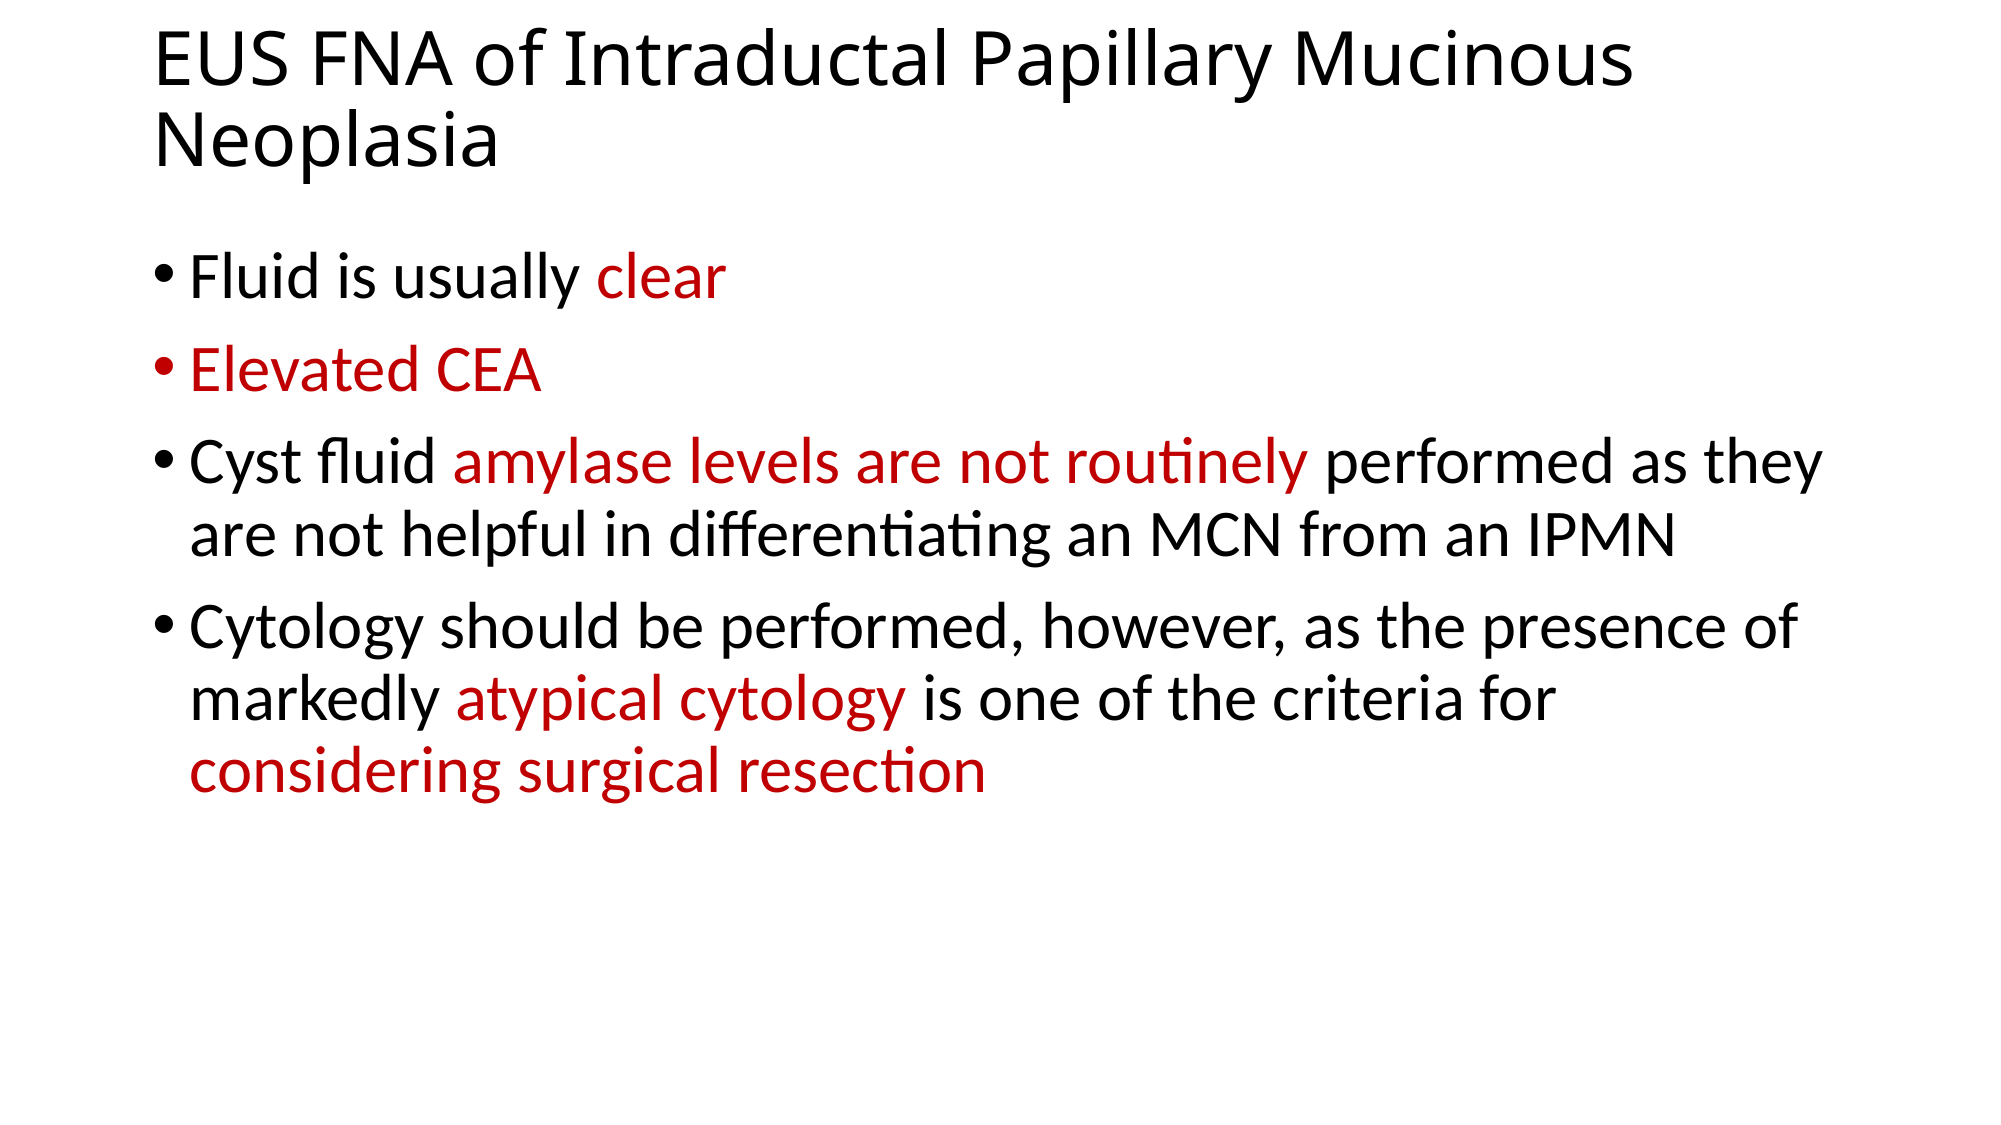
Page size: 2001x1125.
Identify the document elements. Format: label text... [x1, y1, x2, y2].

title EUS FNA of Intraductal Papillary Mucinous Neoplasia [137, 0, 1863, 232]
list Fluid is usually clear Elevated CEA Cyst fluid amylase levels are not routinely performed as they are not helpful in differentiating an MCN from an IPMN Cytology should be performed, however, as the presence of markedly atypical cytology is one of the criteria for considering surgical resection [137, 232, 1863, 1086]
